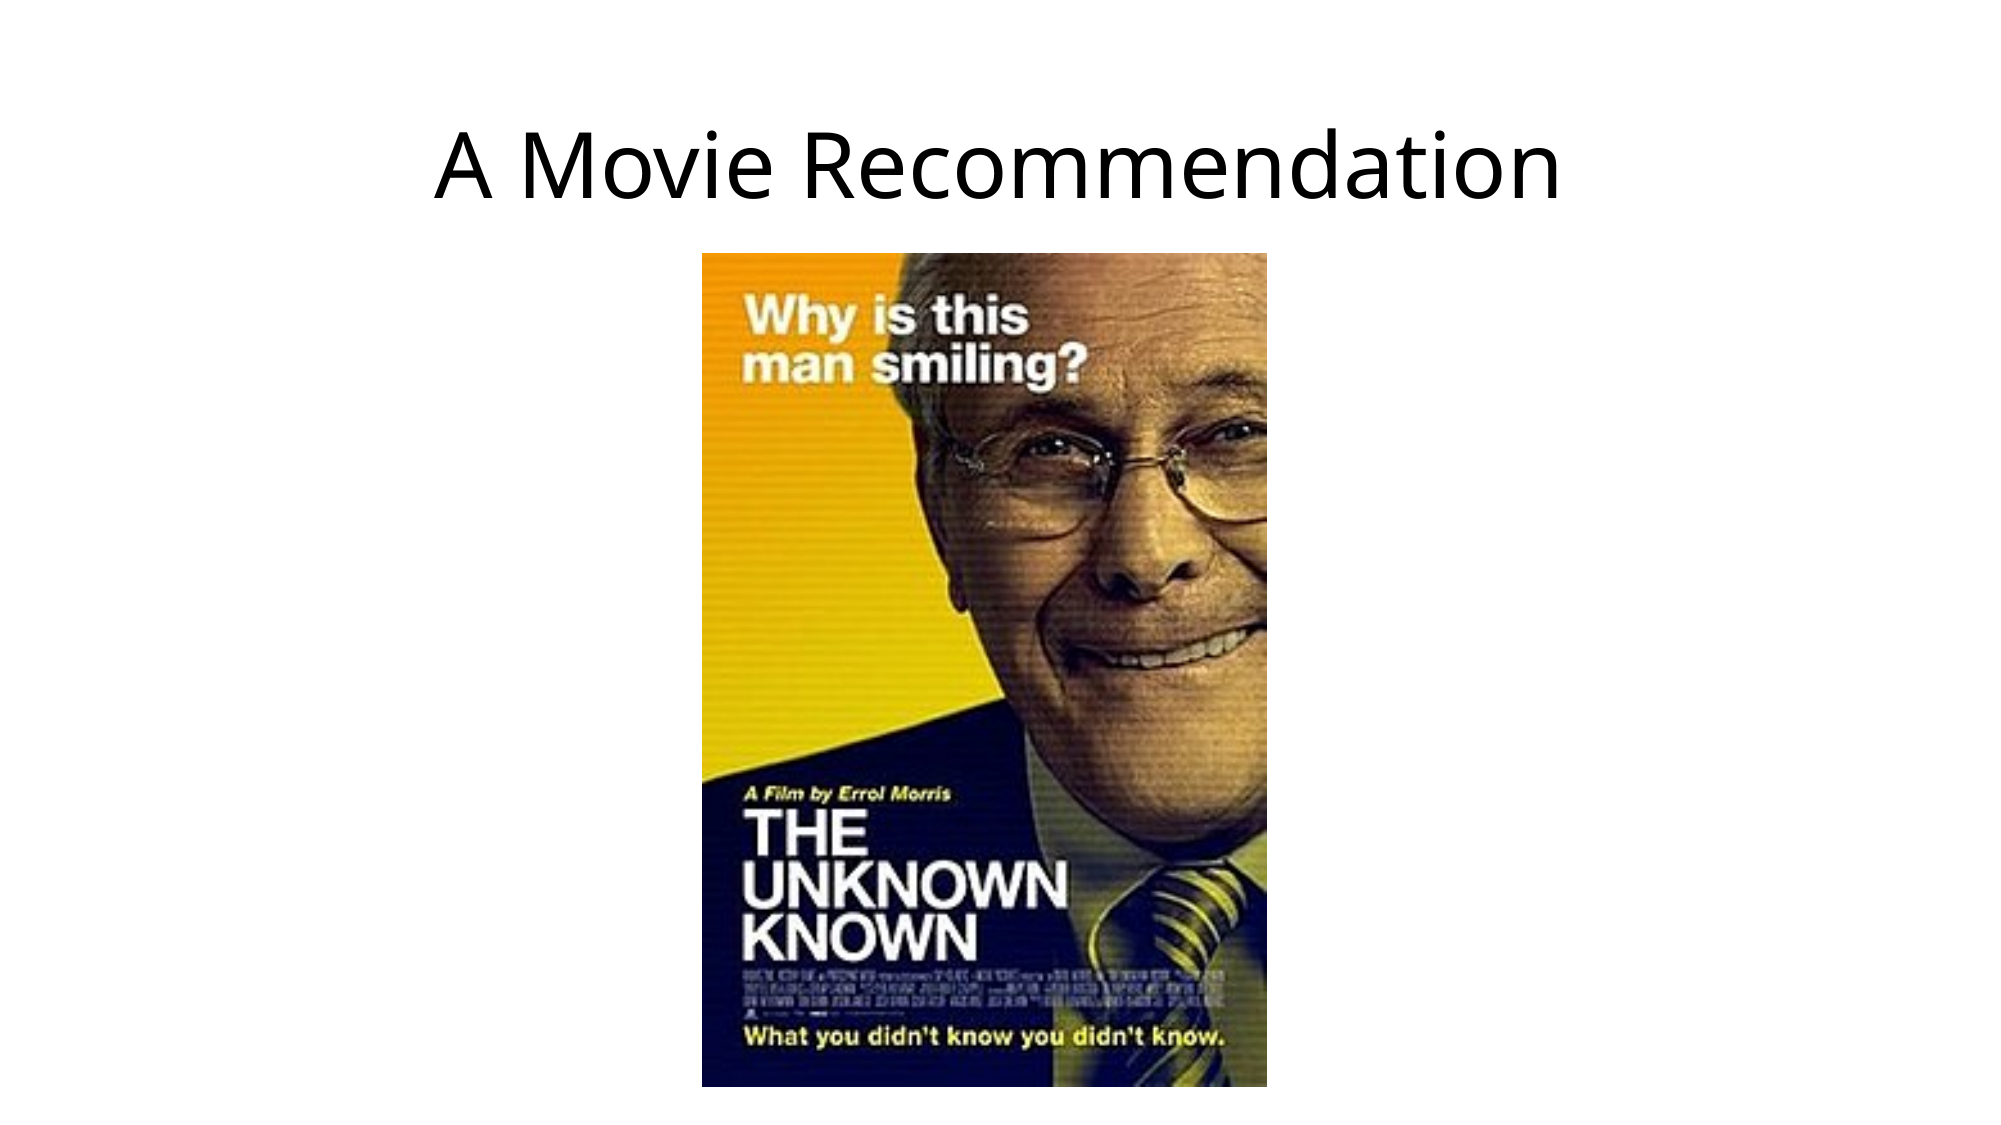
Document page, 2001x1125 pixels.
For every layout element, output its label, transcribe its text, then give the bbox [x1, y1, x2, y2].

picture [702, 253, 1267, 1087]
title A Movie Recommendation [137, 59, 1863, 278]
